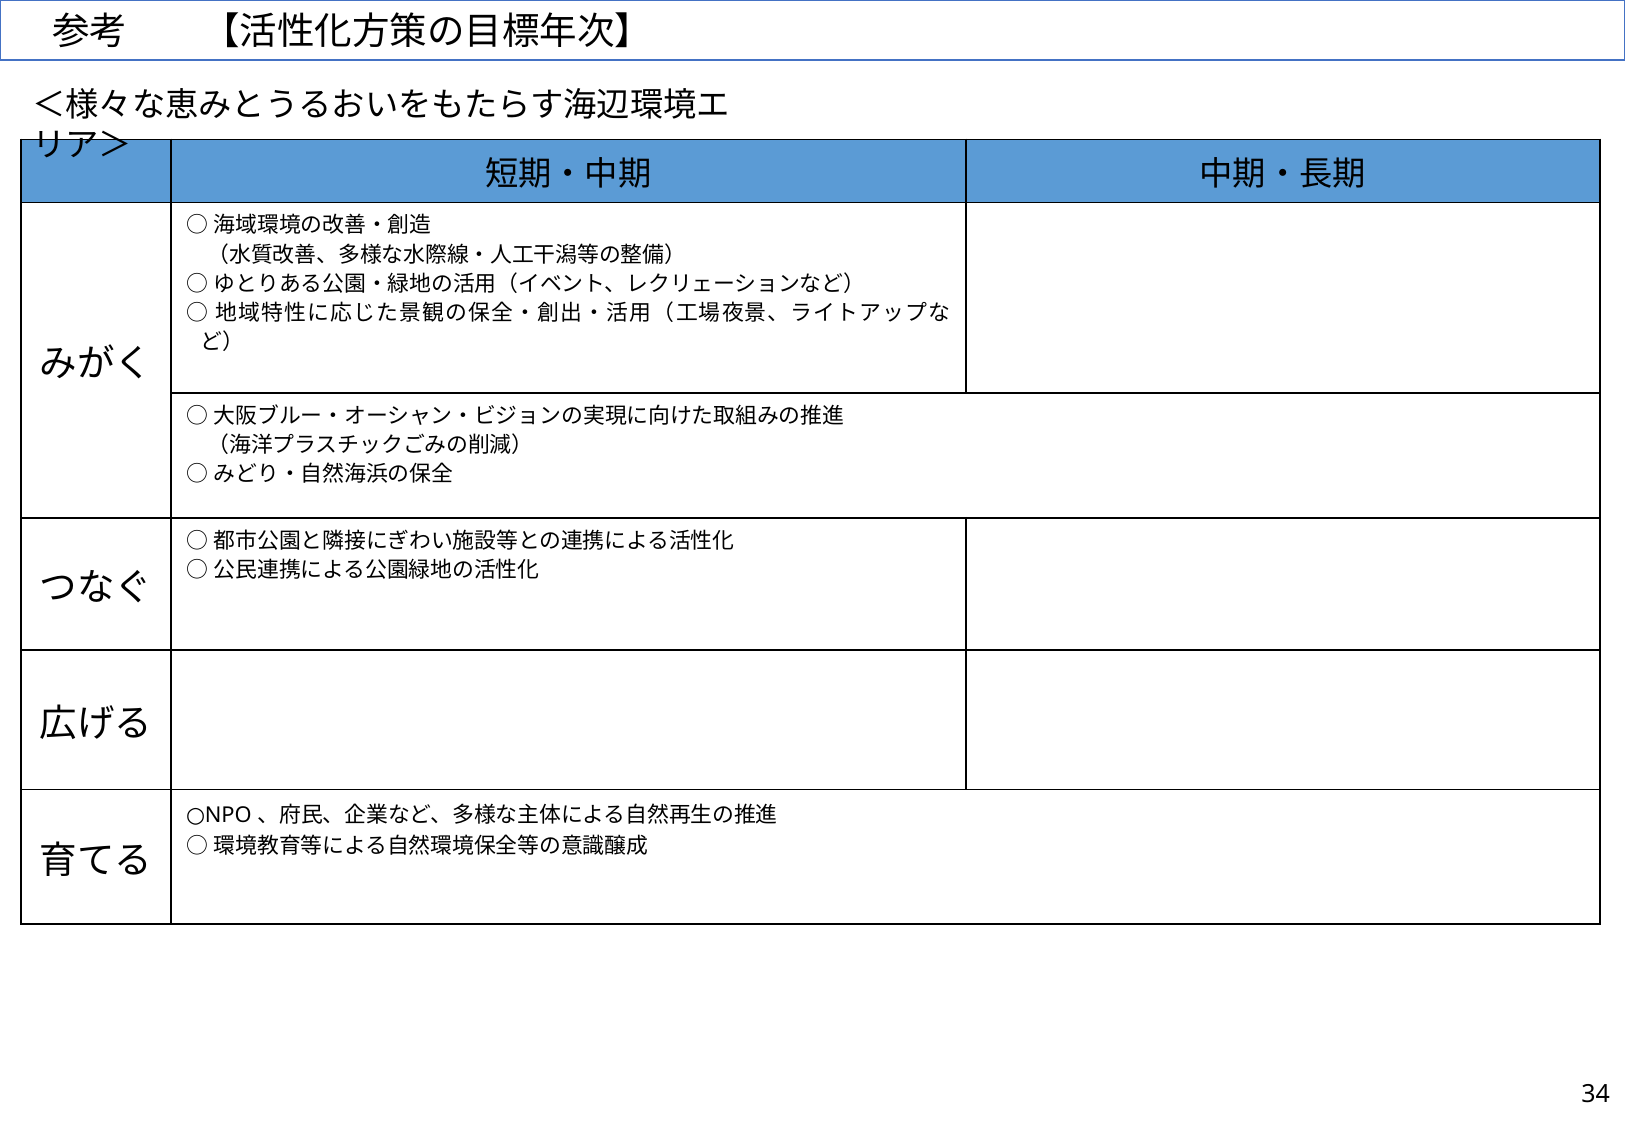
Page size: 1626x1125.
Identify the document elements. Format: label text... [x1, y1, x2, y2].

table_cell [967, 651, 1599, 789]
table_cell ○都市公園と隣接にぎわい施設等との連携による活性化 ○公民連携による公園緑地の活性化 [172, 519, 965, 649]
table_cell [967, 519, 1599, 649]
text_box 参考 【活性化方策の目標年次】 [0, 0, 1625, 61]
table_cell [172, 651, 965, 789]
table_cell 広げる [22, 651, 170, 789]
table_cell [967, 203, 1599, 392]
text_box ＜様々な恵みとうるおいをもたらす海辺環境エリア＞ [17, 75, 755, 171]
table_header 短期・中期 [172, 140, 965, 202]
table_cell みがく [22, 203, 170, 517]
table_cell ○海域環境の改善・創造 （水質改善、多様な水際線・人工干潟等の整備） ○ゆとりある公園・緑地の活用（イベント、レクリェーションなど） ○地域特性に応じた景観の保全・創出・活用（工場夜景、ライトアップなど） [172, 203, 965, 392]
slide_number 34 [1259, 1064, 1625, 1125]
table_cell ○NPO、府民、企業など、多様な主体による自然再生の推進 ○環境教育等による自然環境保全等の意識醸成 [172, 790, 1599, 923]
table_cell 育てる [22, 790, 170, 923]
table_cell ○大阪ブルー・オーシャン・ビジョンの実現に向けた取組みの推進 （海洋プラスチックごみの削減） ○みどり・自然海浜の保全 [172, 394, 1599, 517]
table_header 中期・長期 [967, 140, 1599, 202]
table_cell つなぐ [22, 519, 170, 649]
table_header [22, 171, 170, 202]
